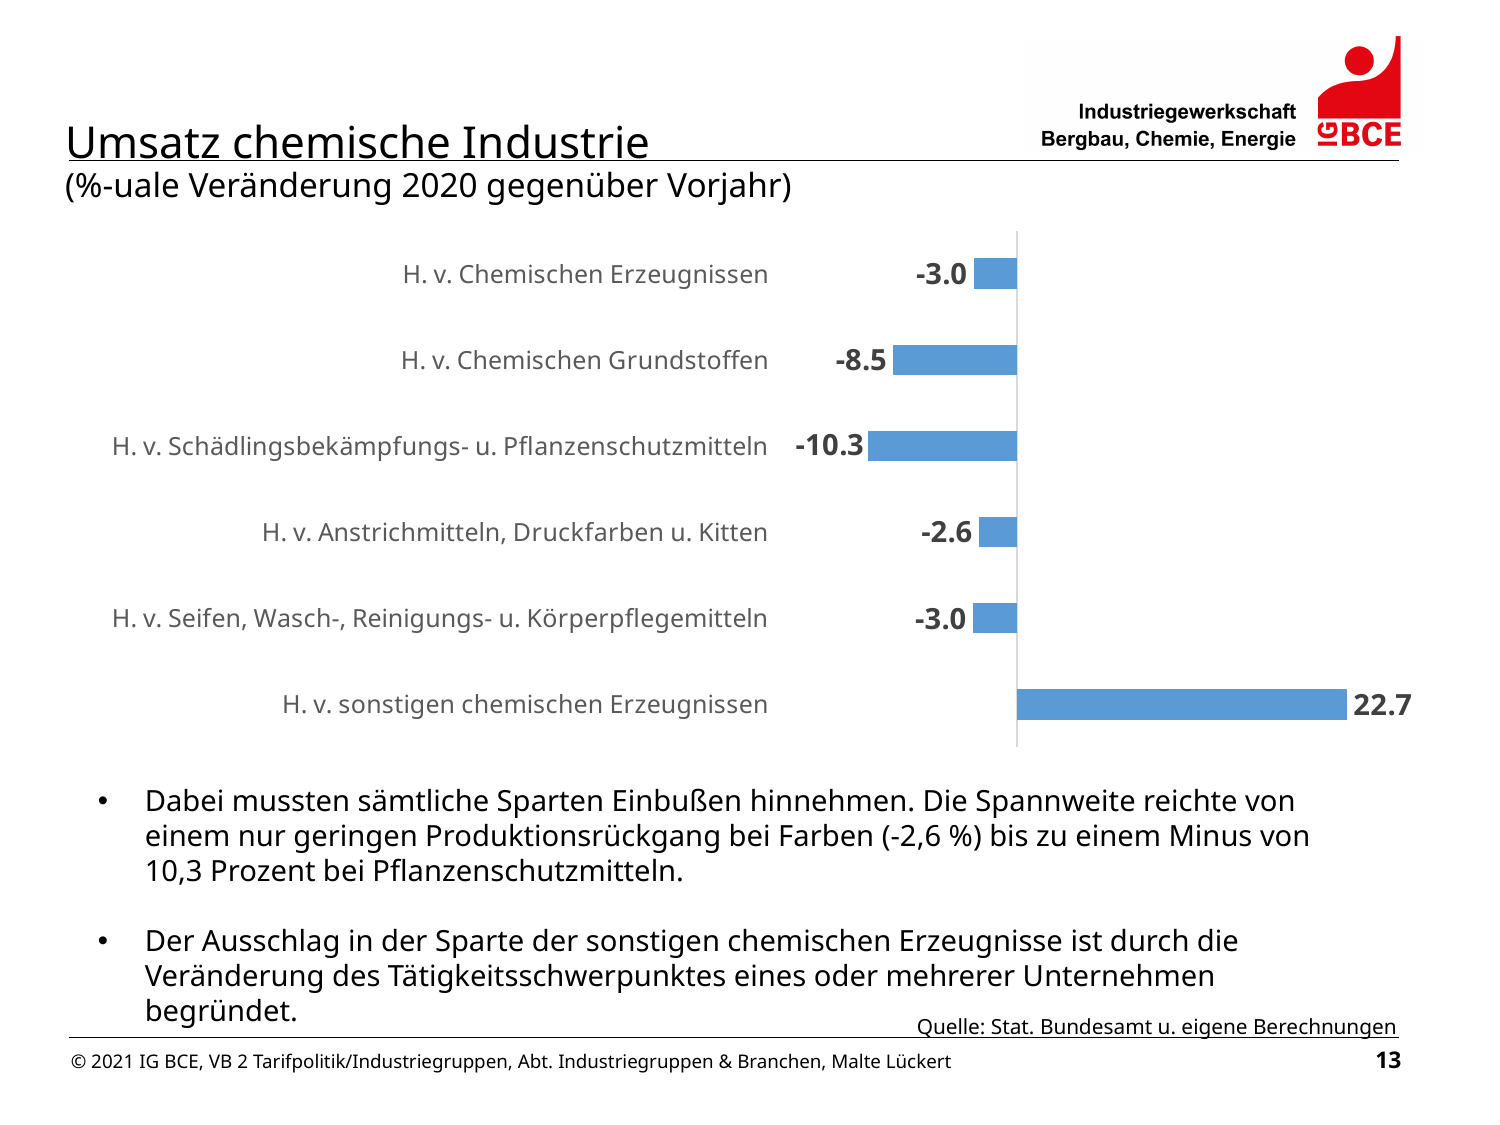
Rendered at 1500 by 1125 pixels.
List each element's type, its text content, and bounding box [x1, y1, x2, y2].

chart [84, 219, 1467, 759]
title Umsatz chemische Industrie (%-uale Veränderung 2020 gegenüber Vorjahr) [50, 113, 1368, 264]
text_box Quelle: Stat. Bundesamt u. eigene Berechnungen [748, 1011, 1412, 1046]
text_box Dabei mussten sämtliche Sparten Einbußen hinnehmen. Die Spannweite reichte von einem nur geringen Produktionsrückgang bei Farben (-2,6 %) bis zu einem Minus von 10,3 Prozent bei Pflanzenschutzmitteln. Der Ausschlag in der Sparte der sonstigen chemischen Erzeugnisse ist durch die Veränderung des Tätigkeitsschwerpunktes eines oder mehrerer Unternehmen begründet. [83, 775, 1383, 1035]
picture [1019, 35, 1424, 151]
